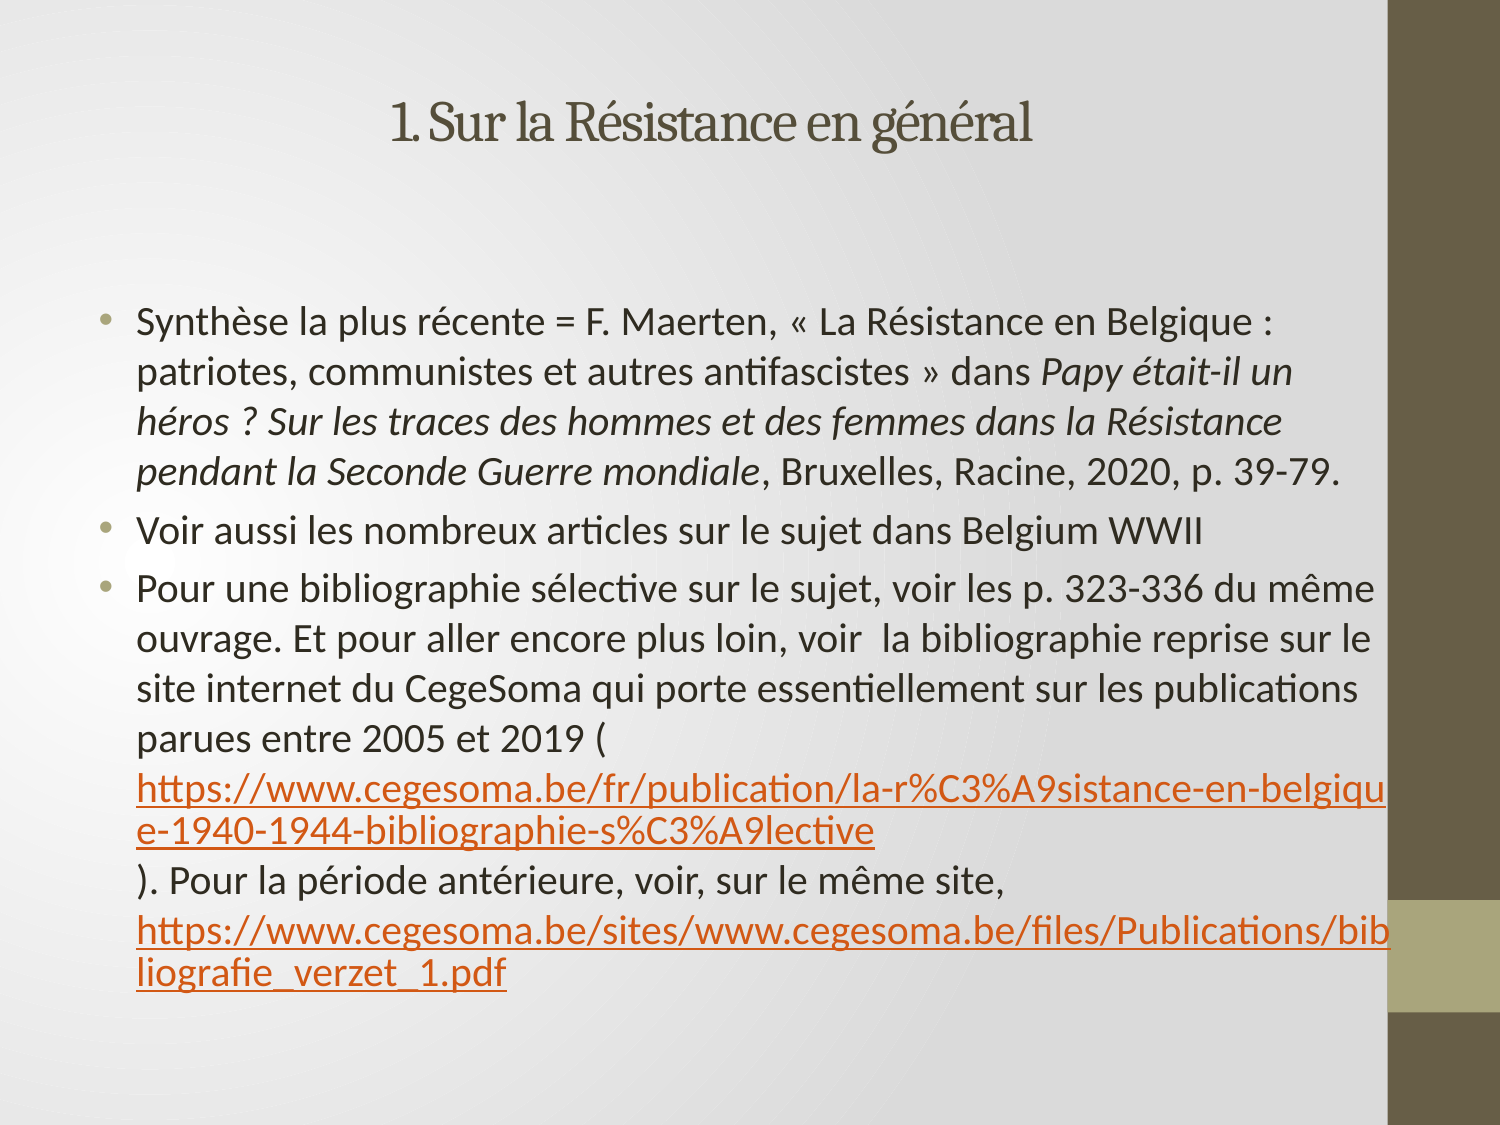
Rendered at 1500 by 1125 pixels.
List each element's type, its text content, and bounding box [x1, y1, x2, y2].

list Synthèse la plus récente = F. Maerten, « La Résistance en Belgique : patriotes, communistes et autres antifascistes » dans Papy était-il un héros ? Sur les traces des hommes et des femmes dans la Résistance pendant la Seconde Guerre mondiale, Bruxelles, Racine, 2020, p. 39-79. Voir aussi les nombreux articles sur le sujet dans Belgium WWII Pour une bibliographie sélective sur le sujet, voir les p. 323-336 du même ouvrage. Et pour aller encore plus loin, voir la bibliographie reprise sur le site internet du CegeSoma qui porte essentiellement sur les publications parues entre 2005 et 2019 (https://www.cegesoma.be/fr/publication/la-r%C3%A9sistance-en-belgique-1940-1944-bibliographie-s%C3%A9lective). Pour la période antérieure, voir, sur le même site, https://www.cegesoma.be/sites/www.cegesoma.be/files/Publications/bibliografie_verzet_1.pdf [64, 184, 1415, 1059]
title 1. Sur la Résistance en général [37, 66, 1388, 171]
